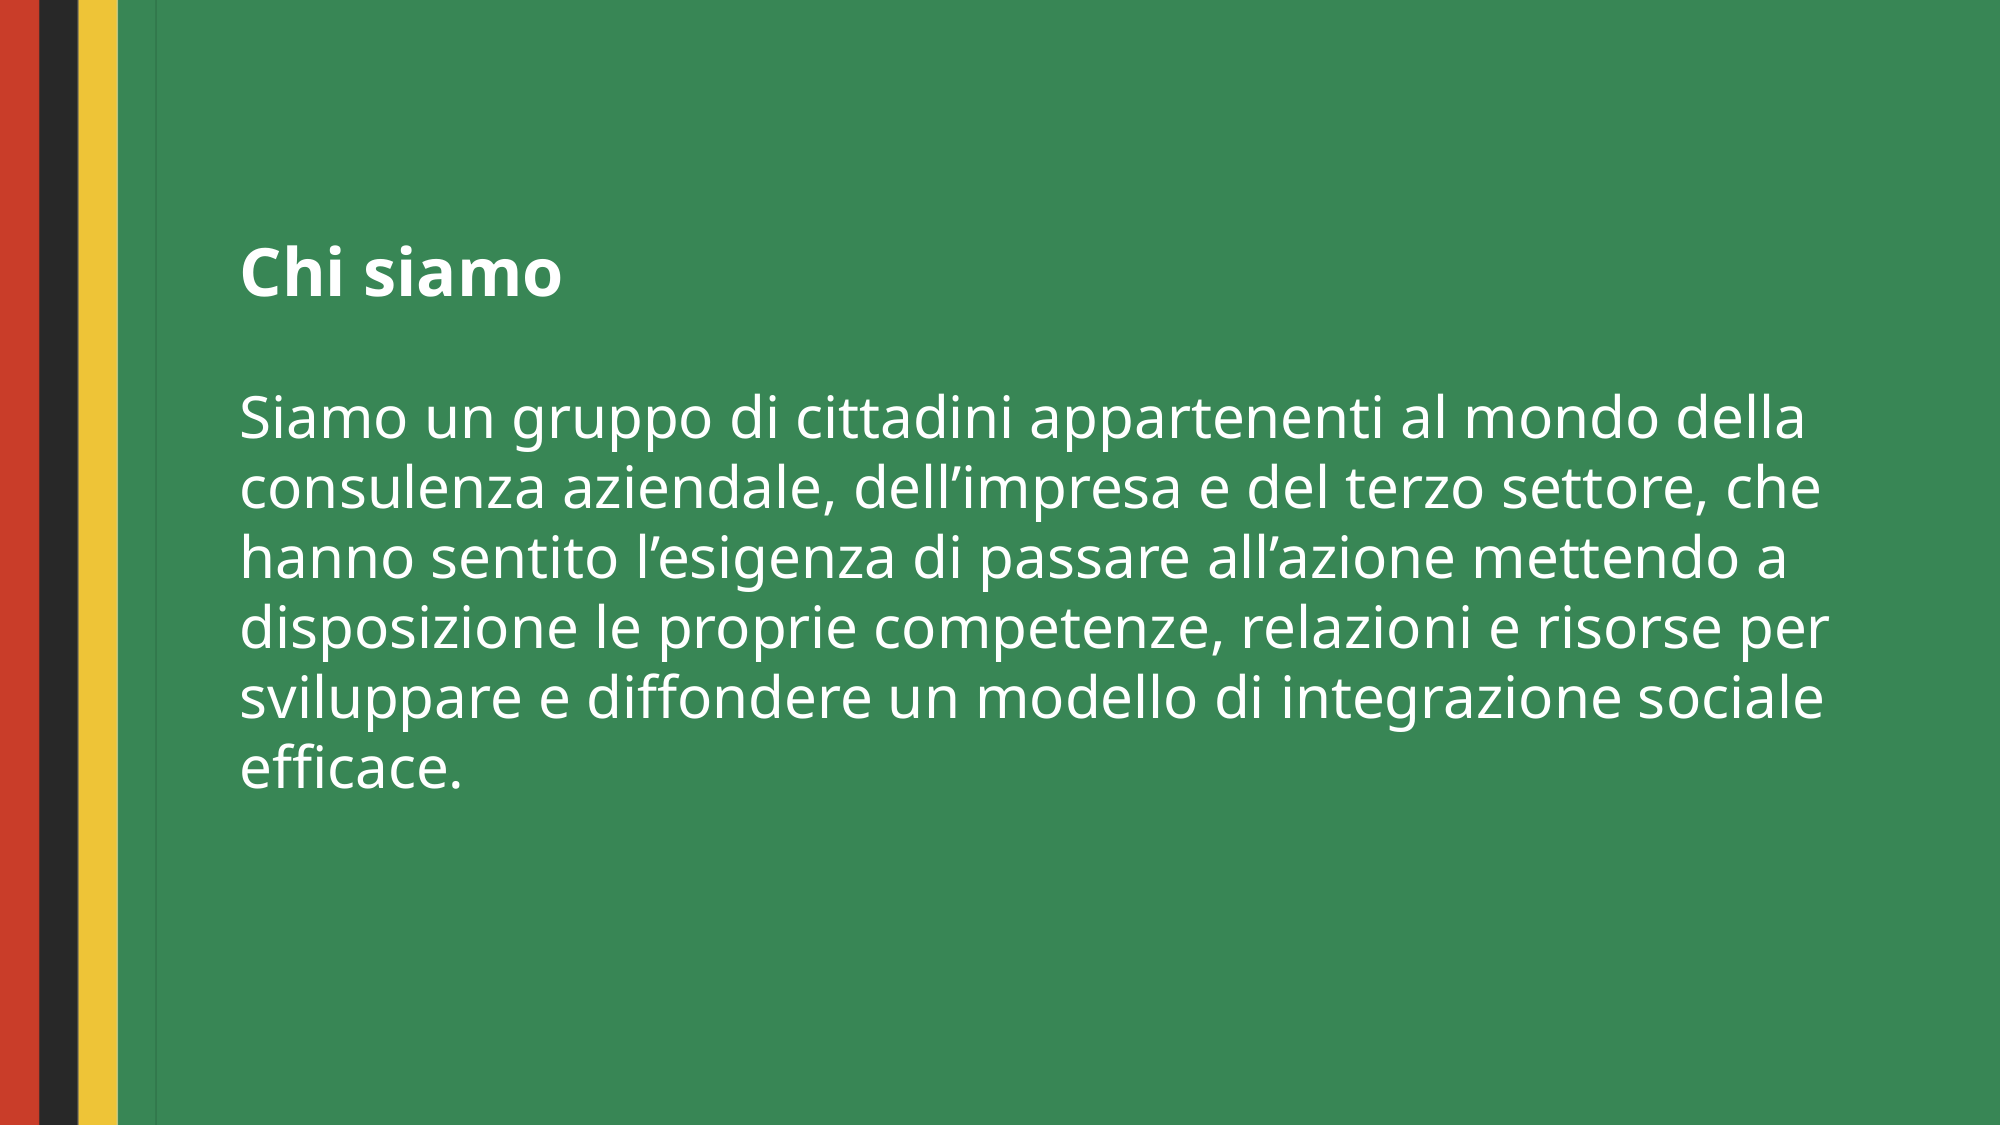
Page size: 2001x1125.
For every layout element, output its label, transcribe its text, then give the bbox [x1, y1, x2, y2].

text_box Chi siamo Siamo un gruppo di cittadini appartenenti al mondo della consulenza aziendale, dell’impresa e del terzo settore, che hanno sentito l’esigenza di passare all’azione mettendo a disposizione le proprie competenze, relazioni e risorse per sviluppare e diffondere un modello di integrazione sociale efficace. [1300, 222, 1913, 808]
picture [0, 0, 1300, 1125]
